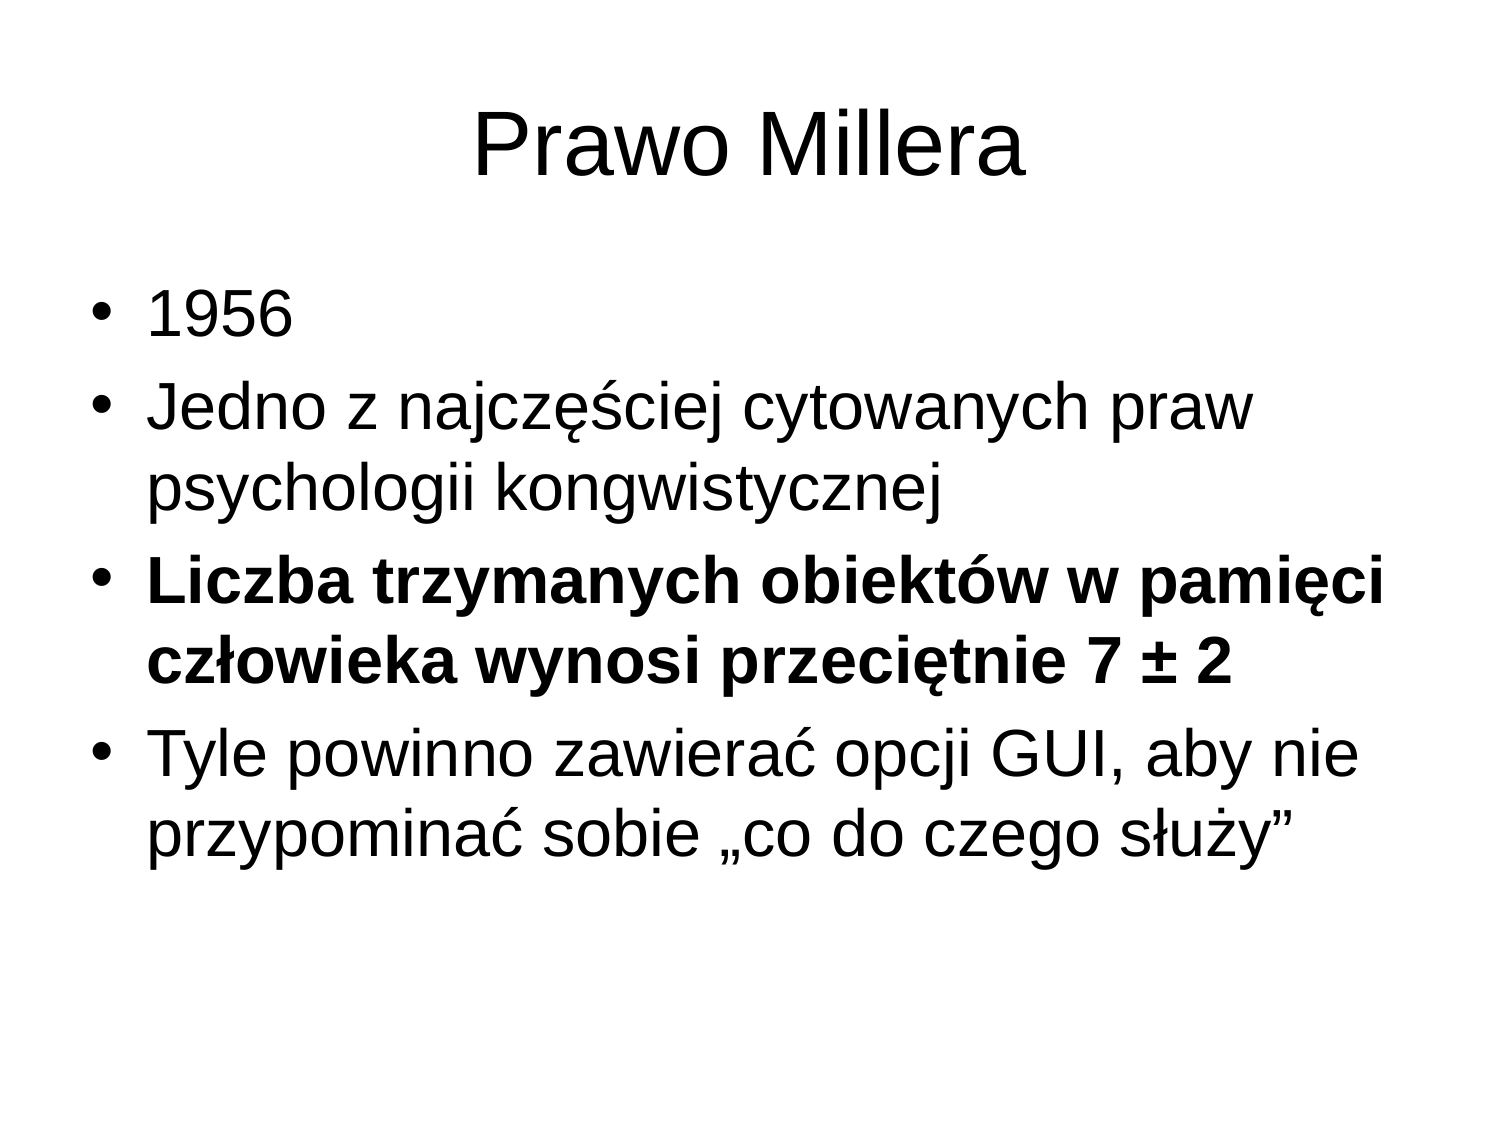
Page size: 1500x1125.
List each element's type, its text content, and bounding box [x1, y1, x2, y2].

title Prawo Millera [75, 45, 1425, 233]
list 1956 Jedno z najczęściej cytowanych praw psychologii kongwistycznej Liczba trzymanych obiektów w pamięci człowieka wynosi przeciętnie 7 ± 2 Tyle powinno zawierać opcji GUI, aby nie przypominać sobie „co do czego służy” [75, 262, 1425, 1005]
